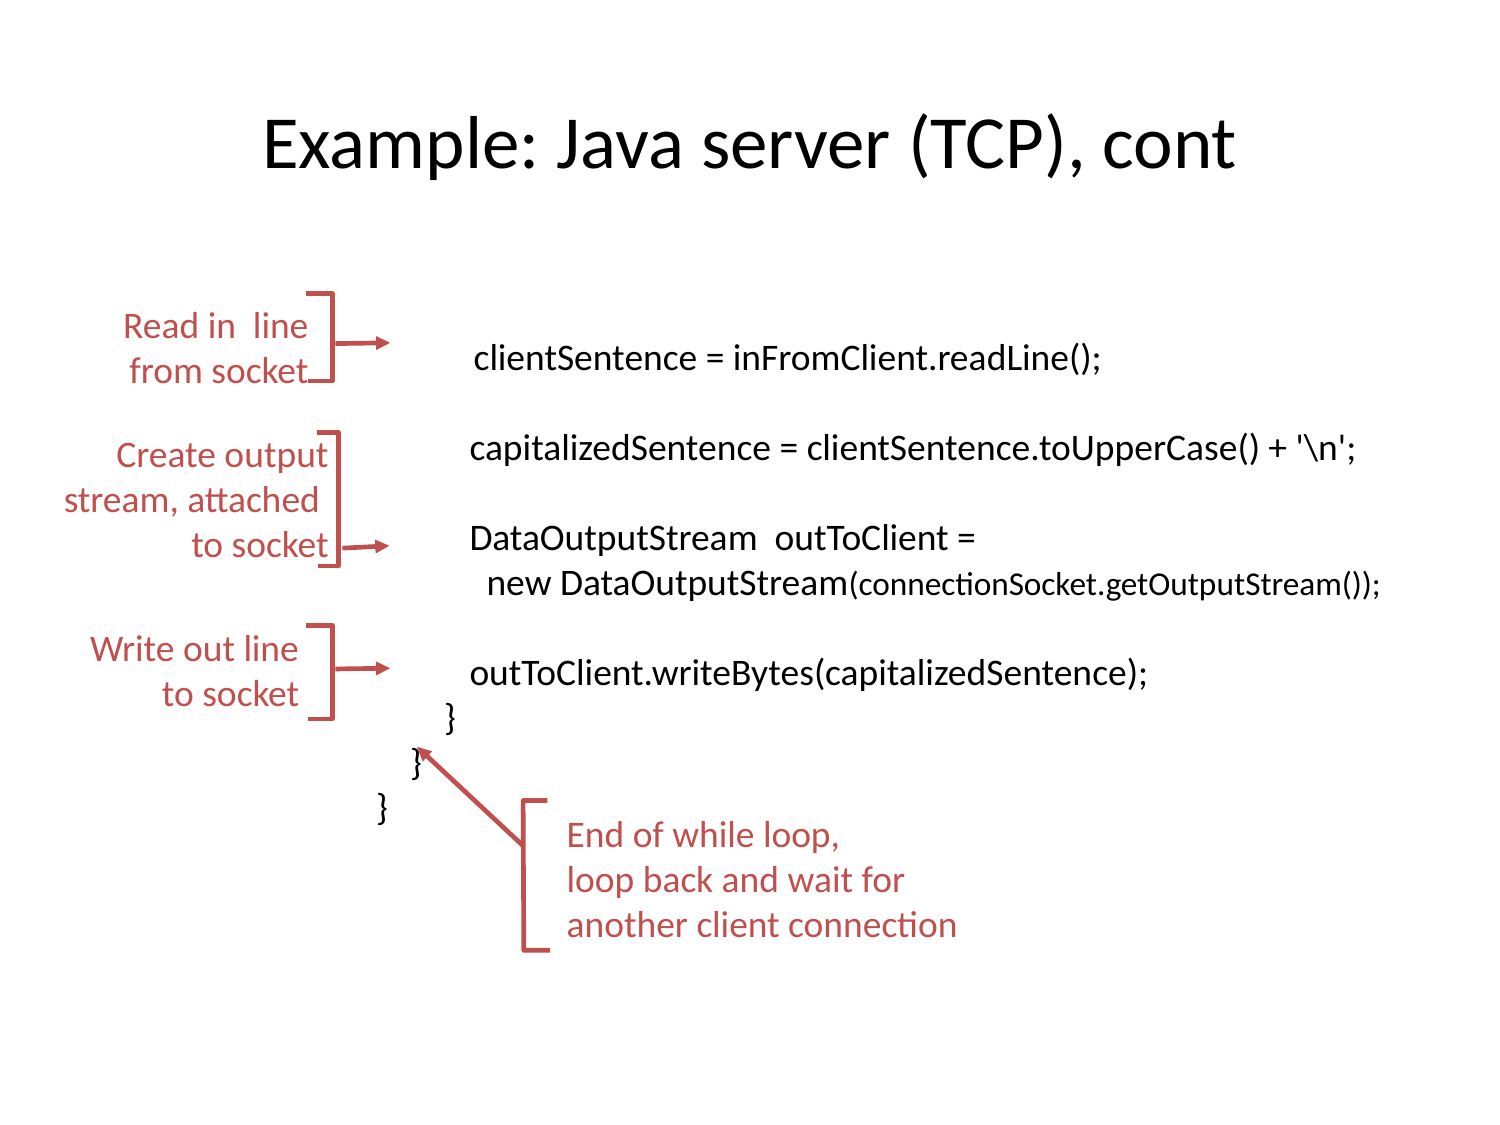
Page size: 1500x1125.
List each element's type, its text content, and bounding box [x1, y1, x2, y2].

text_box clientSentence = inFromClient.readLine(); capitalizedSentence = clientSentence.toUpperCase() + '\n'; DataOutputStream outToClient = new DataOutputStream(connectionSocket.getOutputStream()); outToClient.writeBytes(capitalizedSentence); } } } [361, 285, 1405, 896]
text_box [417, 746, 524, 847]
text_box [305, 625, 333, 719]
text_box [93, 293, 391, 399]
text_box Write out line to socket [75, 616, 314, 722]
text_box End of while loop, loop back and wait for another client connection [551, 802, 974, 952]
text_box [523, 800, 551, 951]
title Example: Java server (TCP), cont [75, 45, 1425, 233]
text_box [0, 422, 390, 574]
text_box [335, 662, 391, 675]
